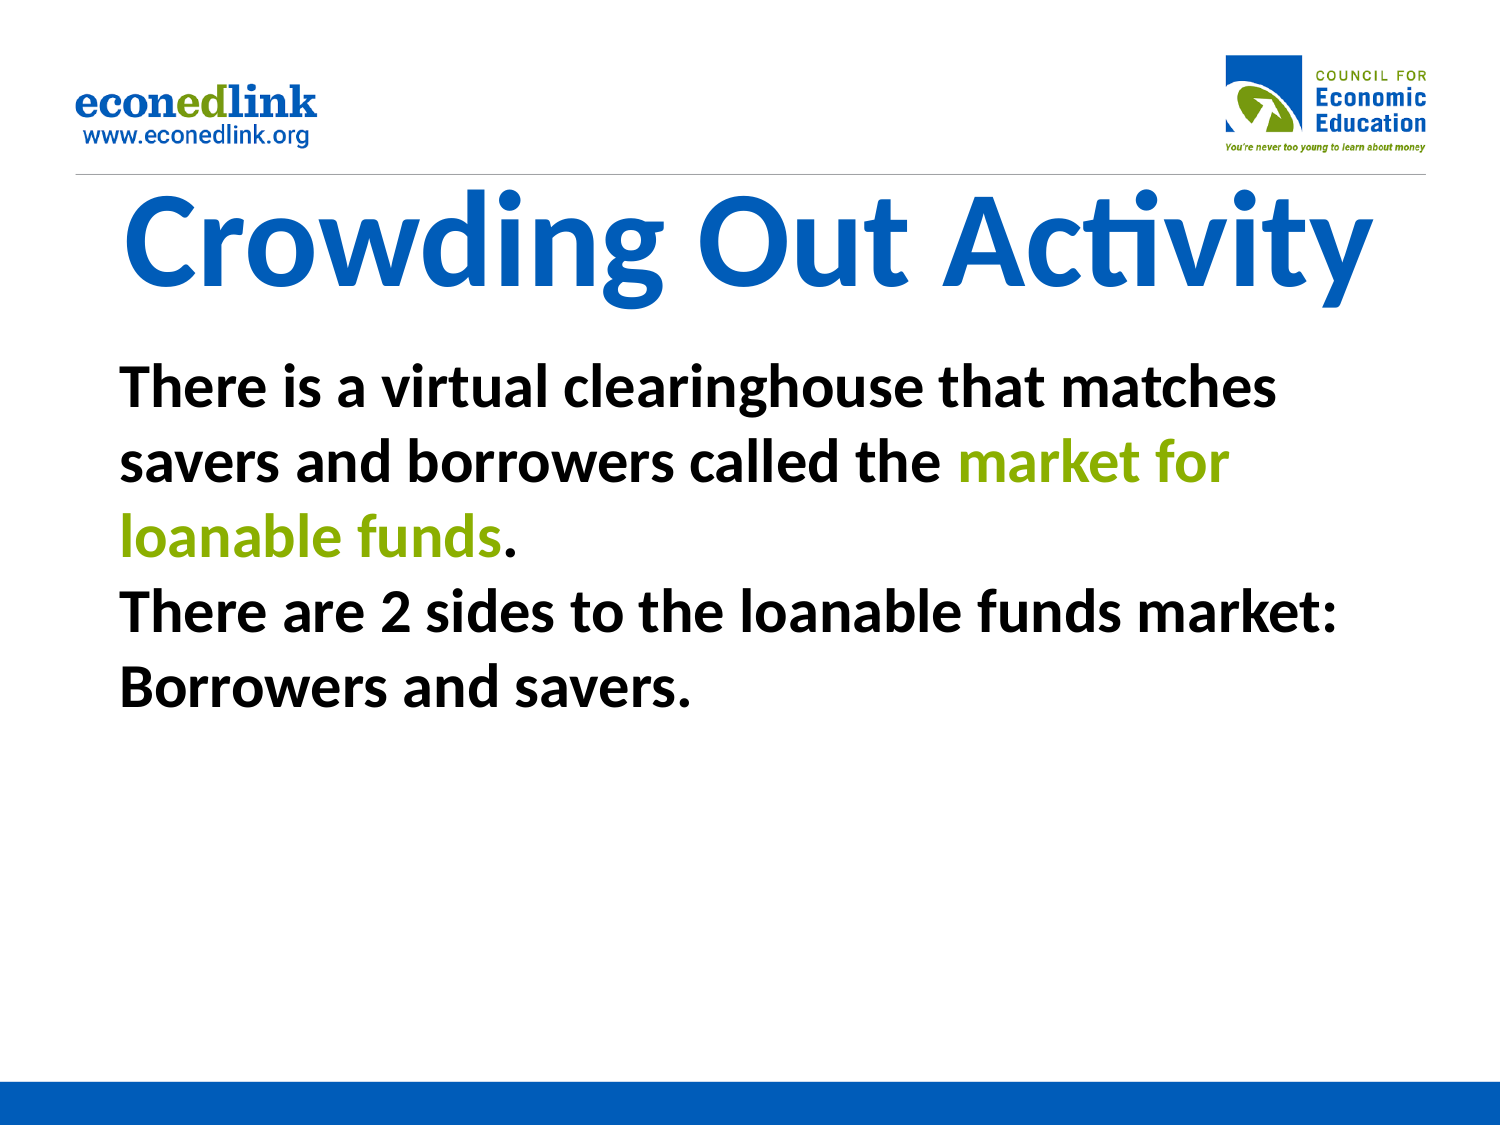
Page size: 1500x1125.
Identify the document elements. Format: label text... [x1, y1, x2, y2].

title Crowding Out Activity [75, 149, 1425, 337]
picture [0, 0, 1500, 1125]
list There is a virtual clearinghouse that matches savers and borrowers called the market for loanable funds. There are 2 sides to the loanable funds market: Borrowers and savers. [75, 337, 1425, 1010]
